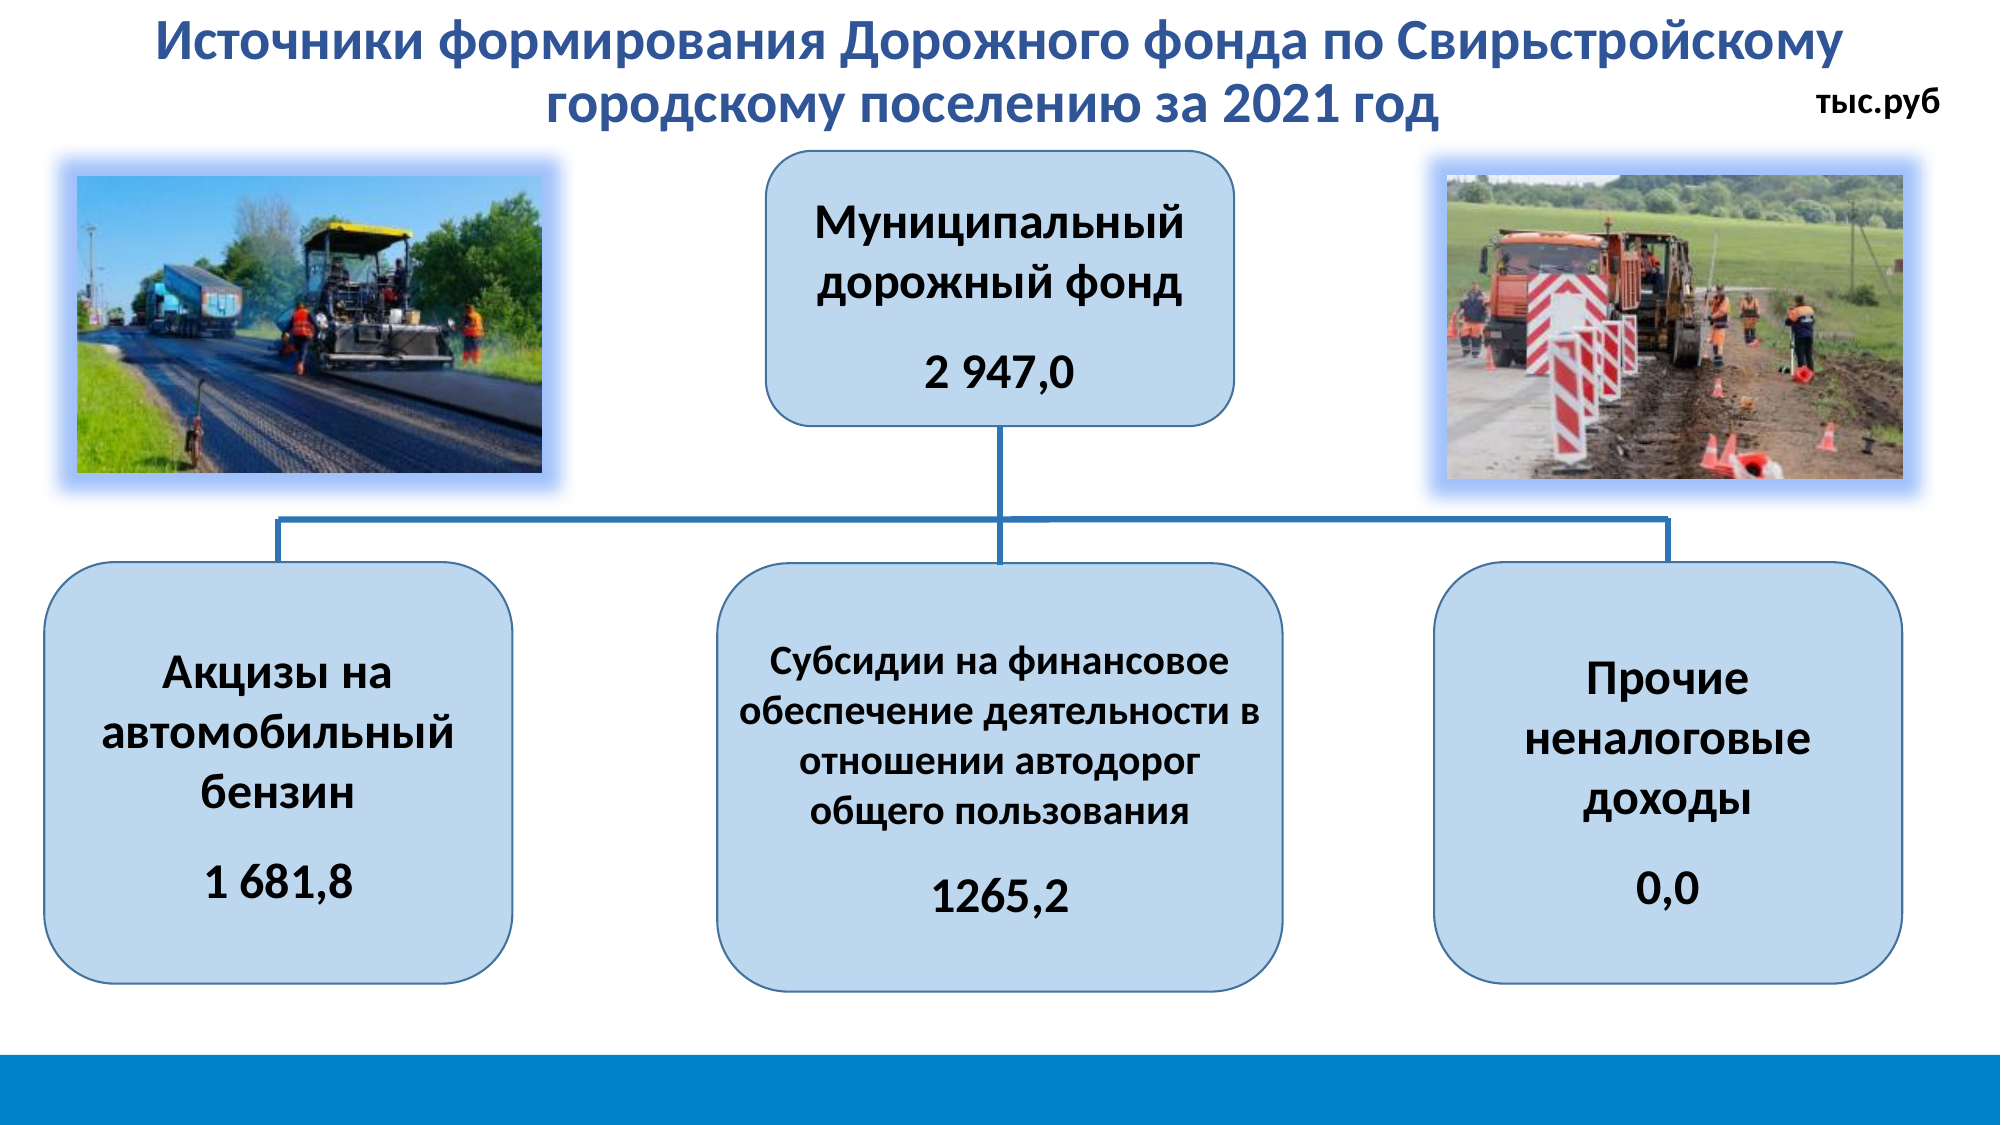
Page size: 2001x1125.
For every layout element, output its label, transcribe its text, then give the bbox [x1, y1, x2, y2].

title Источники формирования Дорожного фонда по Свирьстройскому городскому поселению за 2021 год [137, 0, 1863, 145]
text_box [1434, 562, 1903, 984]
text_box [44, 562, 513, 984]
text_box тыс.руб [1801, 69, 1956, 129]
picture [1447, 175, 1903, 479]
picture [77, 176, 542, 473]
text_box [765, 150, 1235, 426]
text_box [717, 566, 1283, 992]
text_box [0, 1054, 2000, 1125]
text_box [278, 426, 1669, 566]
